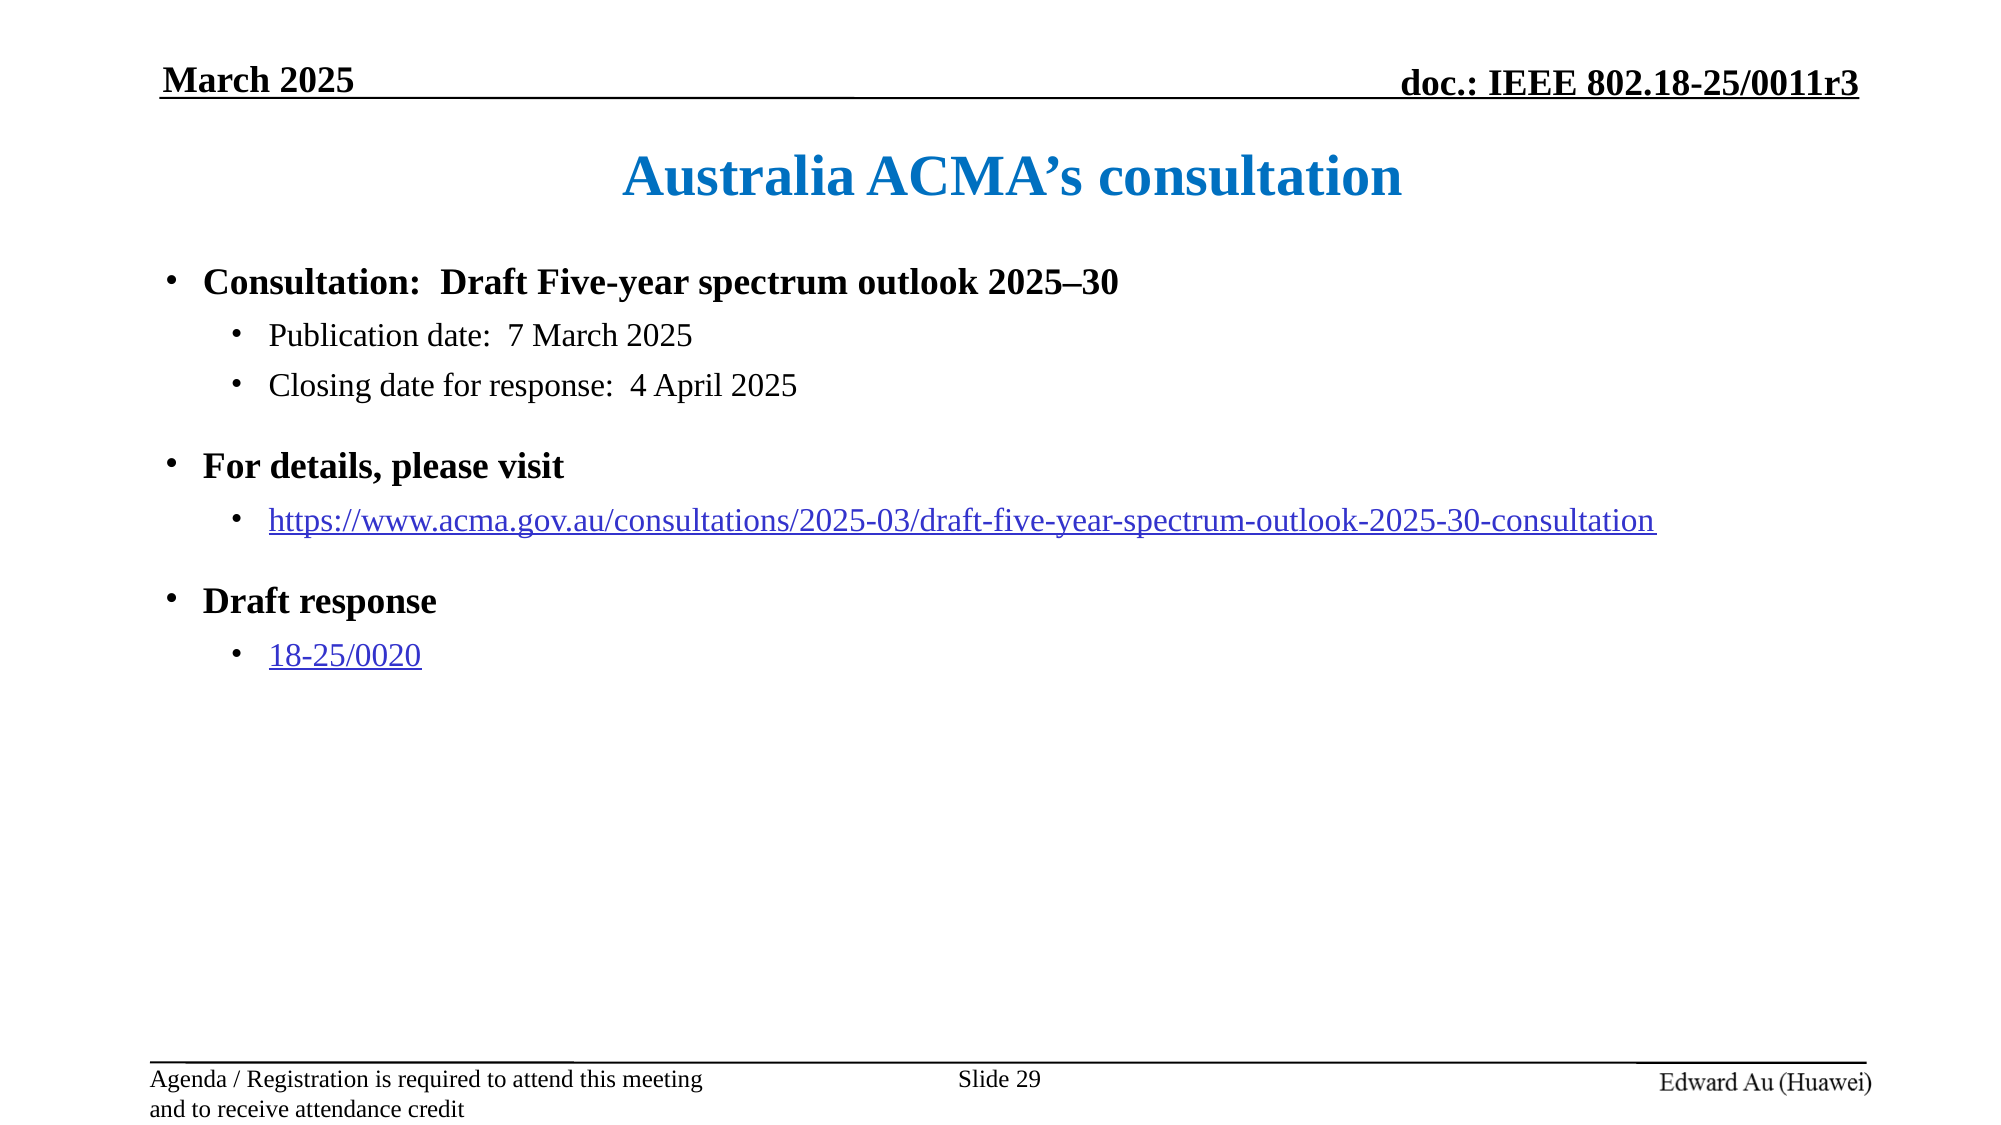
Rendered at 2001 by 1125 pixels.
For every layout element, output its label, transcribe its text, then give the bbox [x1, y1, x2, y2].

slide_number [162, 54, 663, 101]
list Consultation: Draft Five-year spectrum outlook 2025–30 Publication date: 7 March 2025 Closing date for response: 4 April 2025 For details, please visit https://www.acma.gov.au/consultations/2025-03/draft-five-year-spectrum-outlook-2025-30-consultation Draft response 18-25/0020 [149, 249, 1869, 925]
title Australia ACMA’s consultation [162, 99, 1864, 246]
picture [1174, 1058, 1887, 1113]
slide_number Slide 29 [933, 1061, 1067, 1123]
